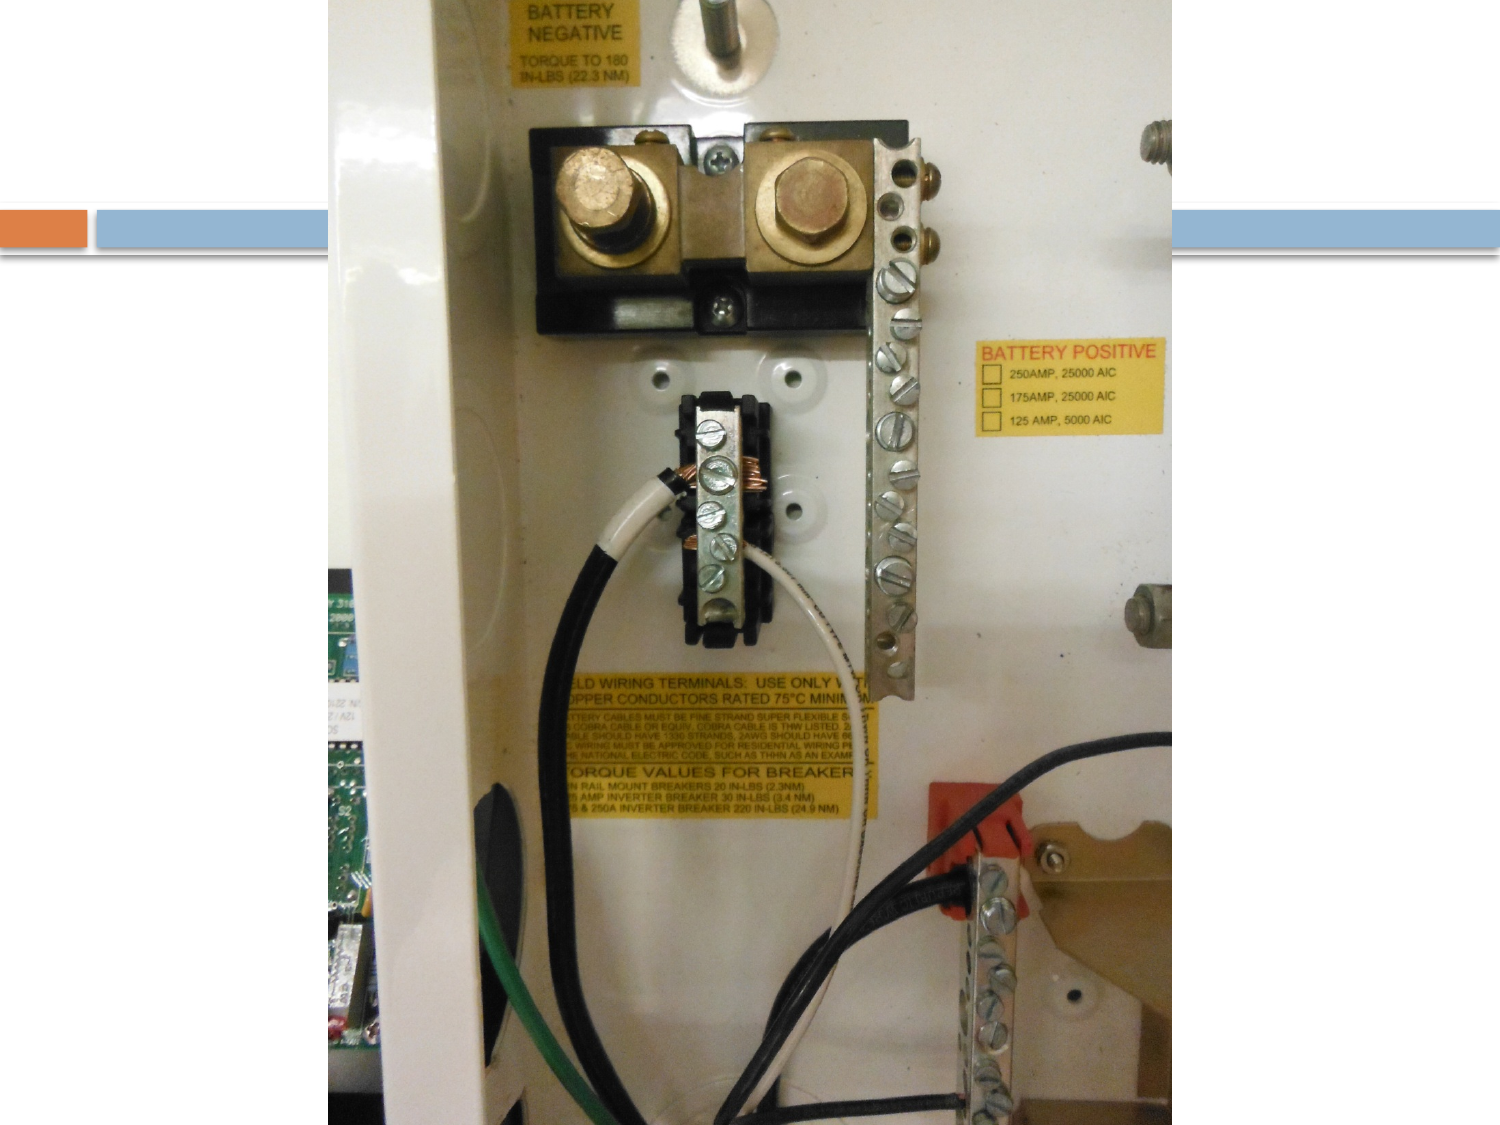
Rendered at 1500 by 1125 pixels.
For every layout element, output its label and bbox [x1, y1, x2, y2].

picture [327, 0, 1173, 1125]
